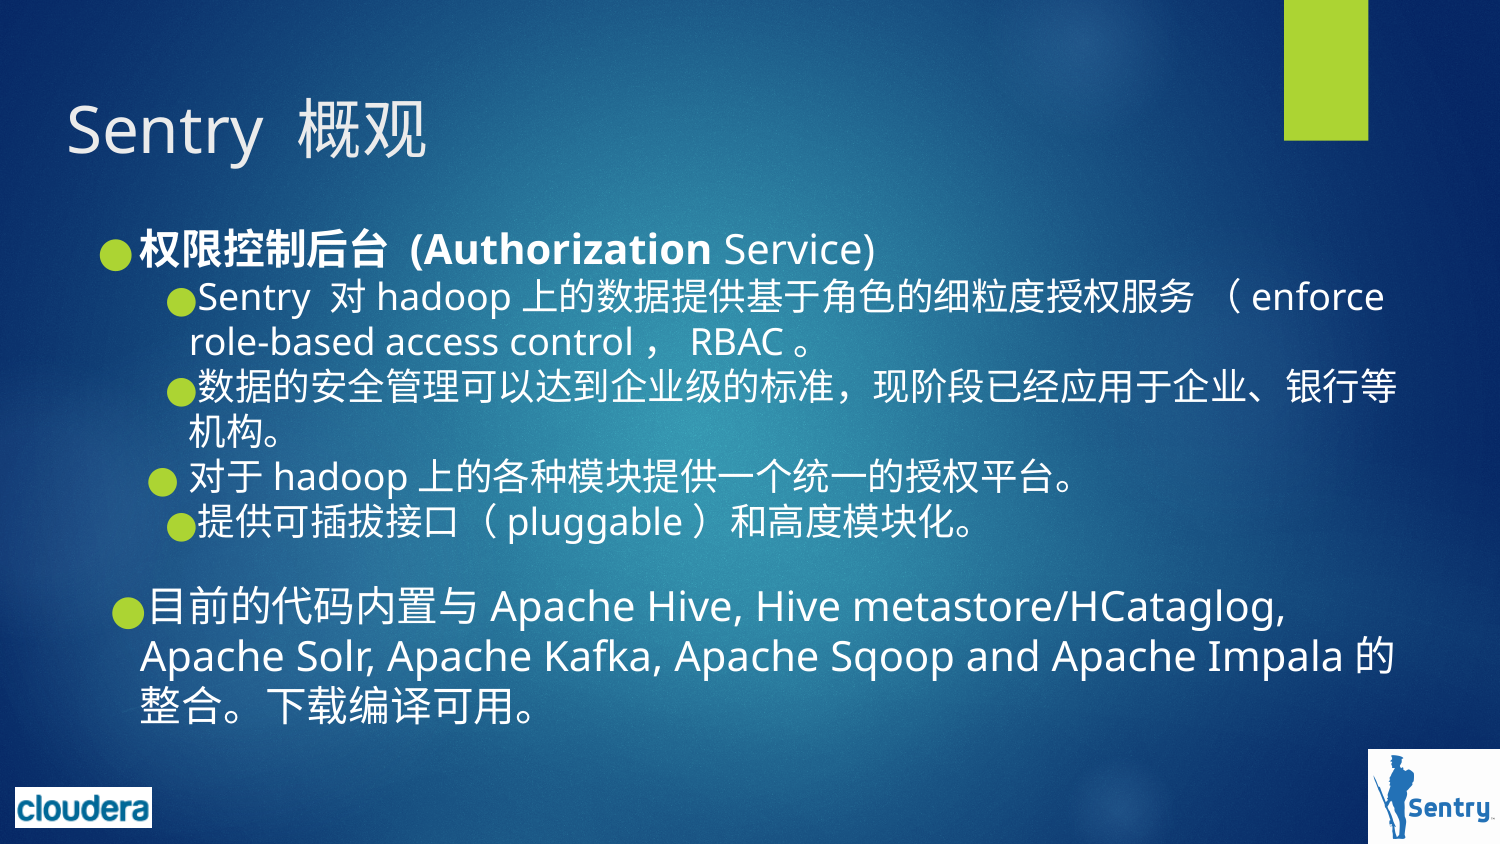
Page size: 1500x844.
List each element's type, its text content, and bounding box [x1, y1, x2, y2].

title Sentry 概观 [51, 72, 1449, 189]
list 权限控制后台 (Authorization Service) Sentry 对hadoop上的数据提供基于角色的细粒度授权服务 （enforce role-based access control，RBAC。 数据的安全管理可以达到企业级的标准，现阶段已经应用于企业、银行等机构。 对于hadoop上的各种模块提供一个统一的授权平台。 提供可插拔接口（pluggable）和高度模块化。 目前的代码内置与Apache Hive, Hive metastore/HCataglog, Apache Solr, Apache Kafka, Apache Sqoop and Apache Impala的整合。下载编译可用。 [82, 207, 1449, 750]
picture [0, 0, 1500, 844]
